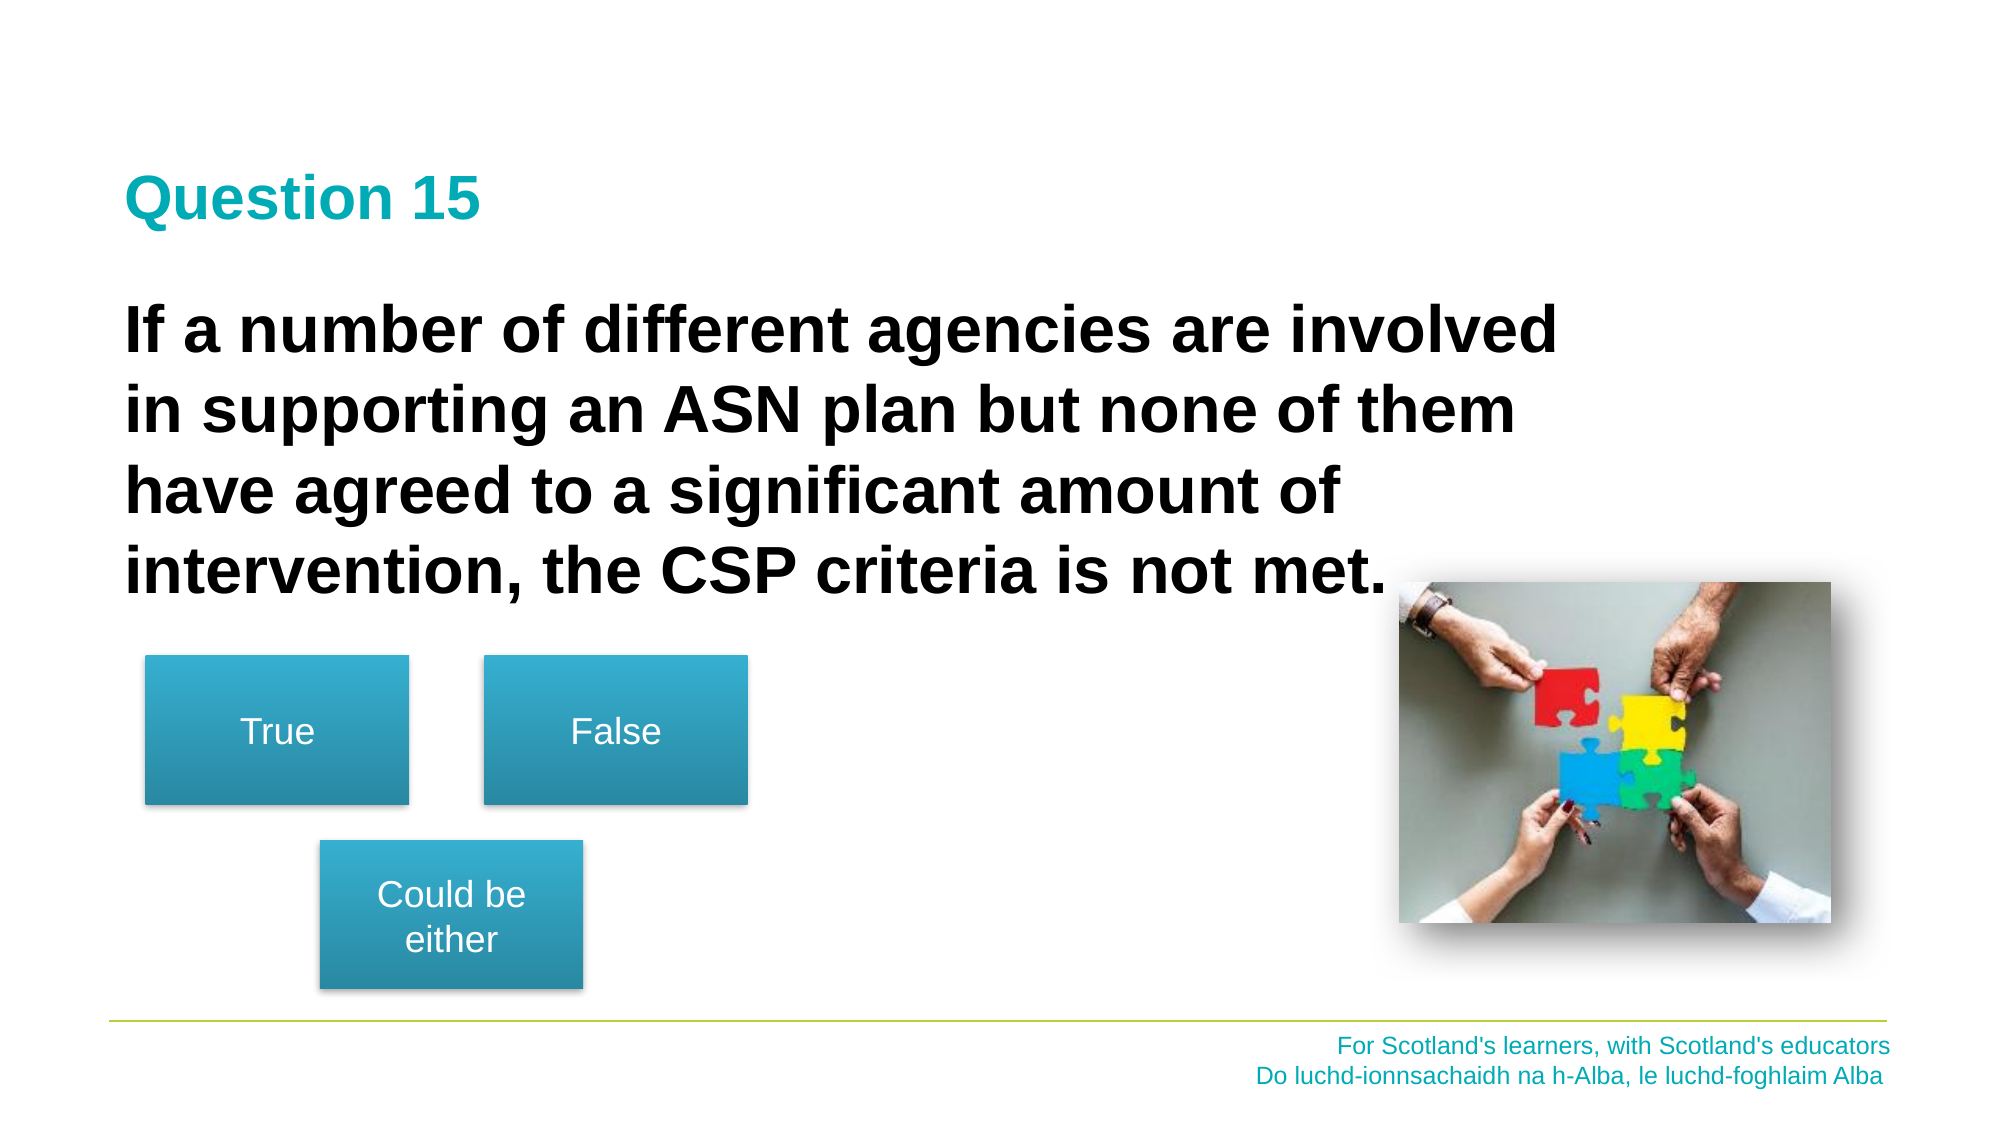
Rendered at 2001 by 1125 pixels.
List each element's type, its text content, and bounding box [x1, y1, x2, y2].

text_box Could be either [319, 840, 584, 989]
text_box True [145, 655, 410, 805]
list If a number of different agencies are involved in supporting an ASN plan but none of them have agreed to a significant amount of intervention, the CSP criteria is not met. [109, 278, 1579, 886]
picture [1399, 582, 1831, 924]
text_box False [484, 655, 748, 805]
title Question 15 [109, 136, 1888, 253]
